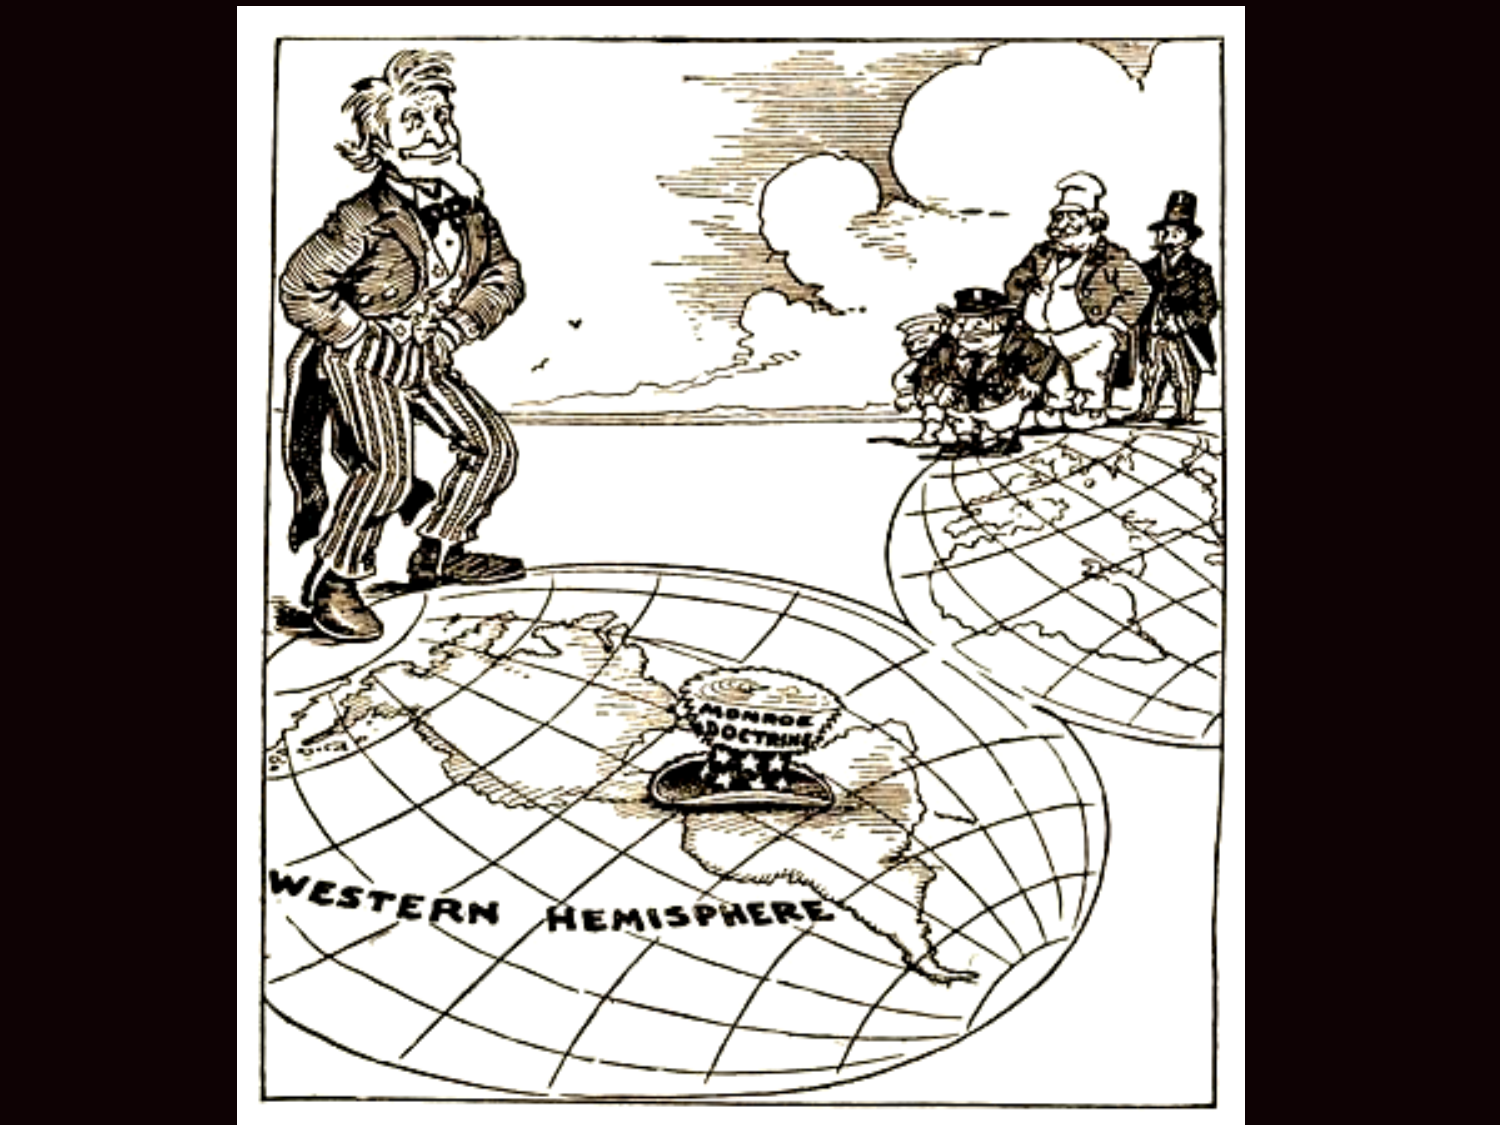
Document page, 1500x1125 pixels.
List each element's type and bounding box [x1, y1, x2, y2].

picture [237, 5, 1246, 1125]
